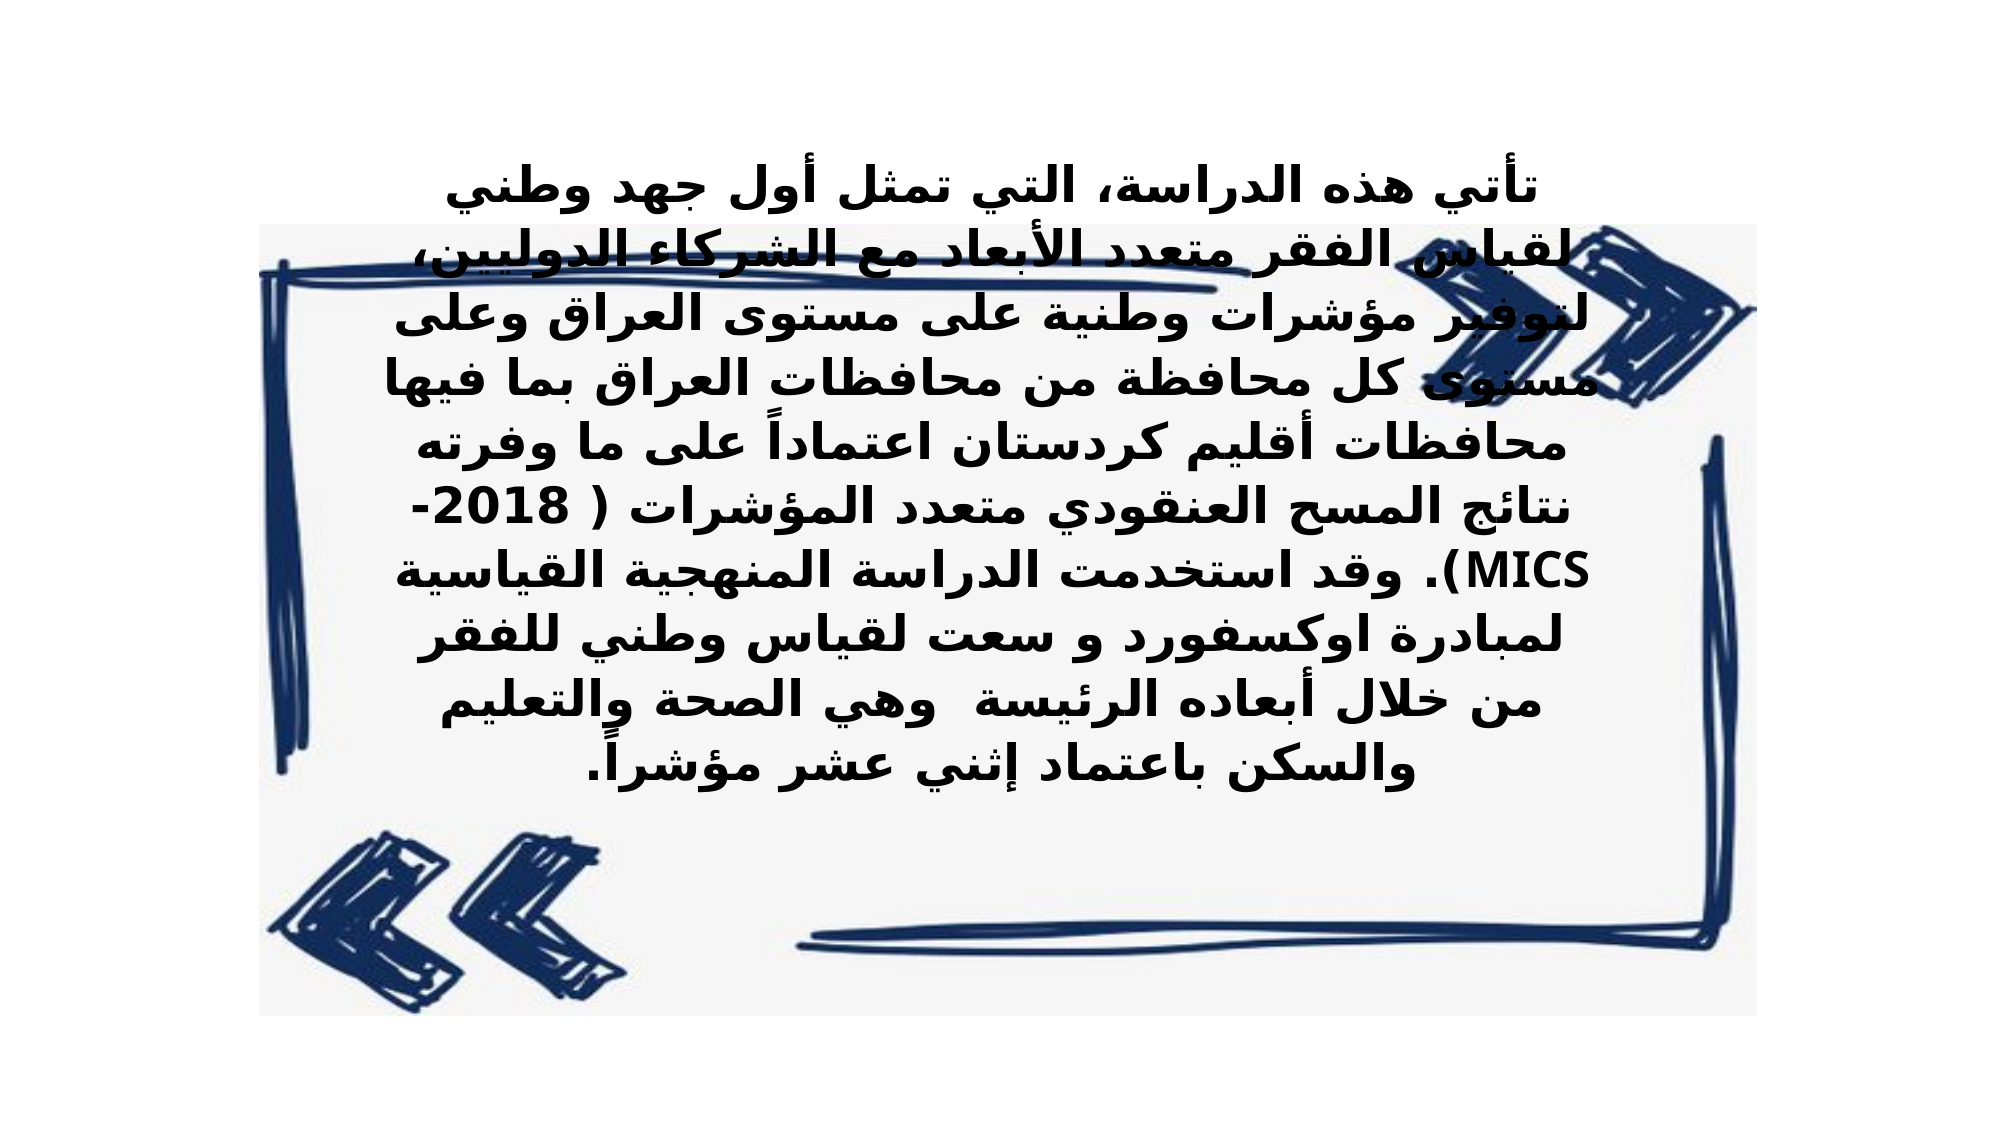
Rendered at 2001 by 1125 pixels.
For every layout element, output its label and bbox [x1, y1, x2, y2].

picture [259, 224, 1757, 1016]
